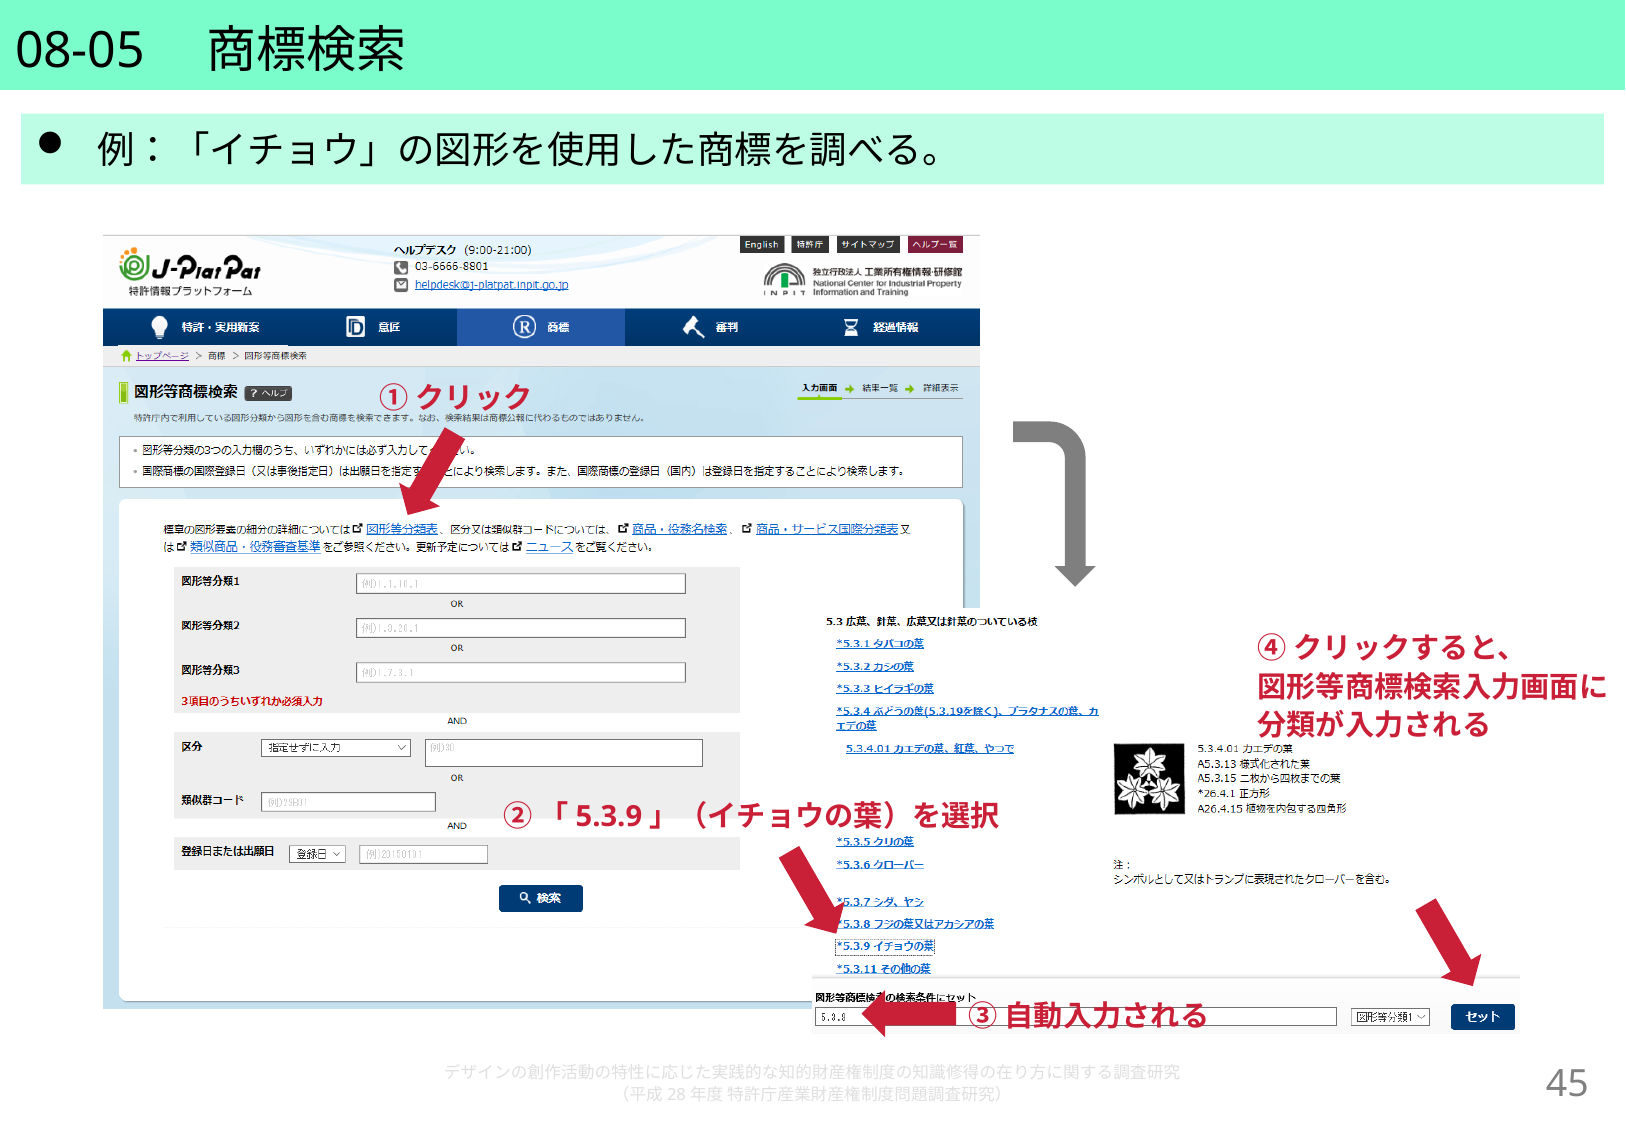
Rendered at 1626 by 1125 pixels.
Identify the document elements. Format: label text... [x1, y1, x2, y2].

picture [103, 234, 1520, 1034]
text_box [1011, 419, 1098, 589]
title 08-05 商標検索 [0, 0, 1625, 90]
footer デザインの創作活動の特性に応じた実践的な知的財産権制度の知識修得の在り方に関する調査研究 （平成28年度 特許庁産業財産権制度問題調査研究） [21, 1058, 1604, 1106]
text_box ④クリックすると、 図形等商標検索入力画面に 分類が入力される [1524, 618, 1624, 749]
list 例：「イチョウ」の図形を使用した商標を調べる。 [21, 113, 1604, 185]
